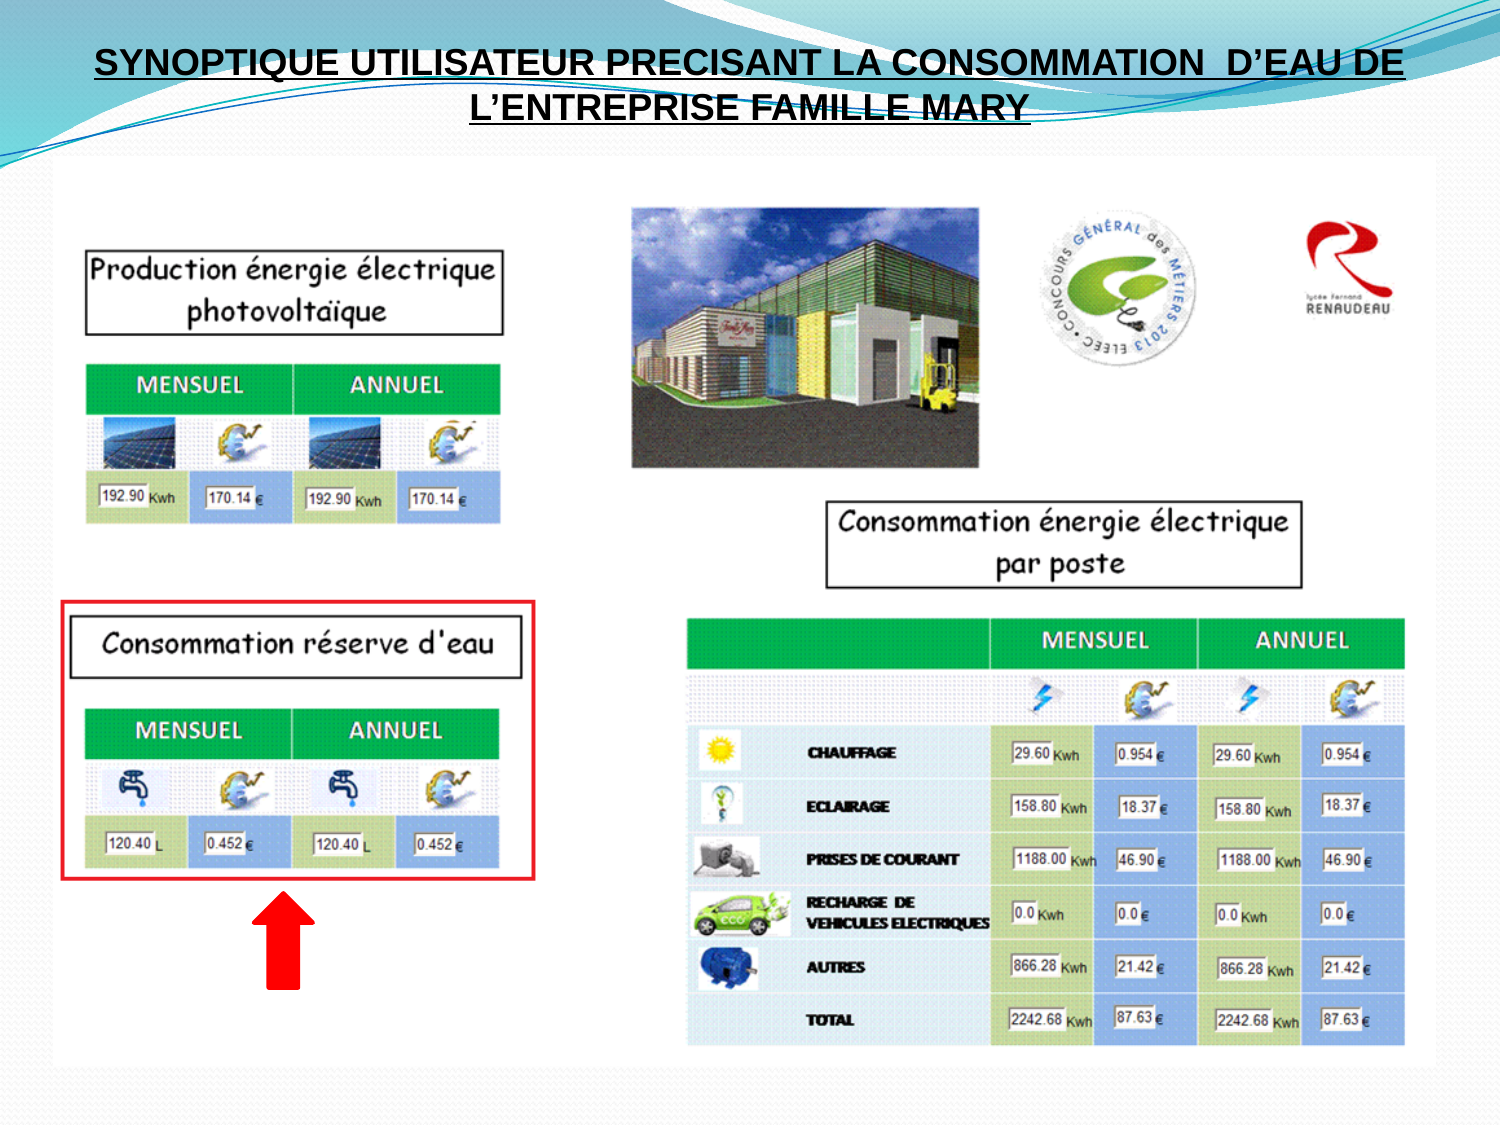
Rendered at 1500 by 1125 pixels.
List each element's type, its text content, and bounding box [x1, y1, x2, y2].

picture [52, 155, 1436, 1066]
text_box SYNOPTIQUE UTILISATEUR PRECISANT LA CONSOMMATION D’EAU DE L’ENTREPRISE FAMILLE MARY [29, 30, 1471, 136]
